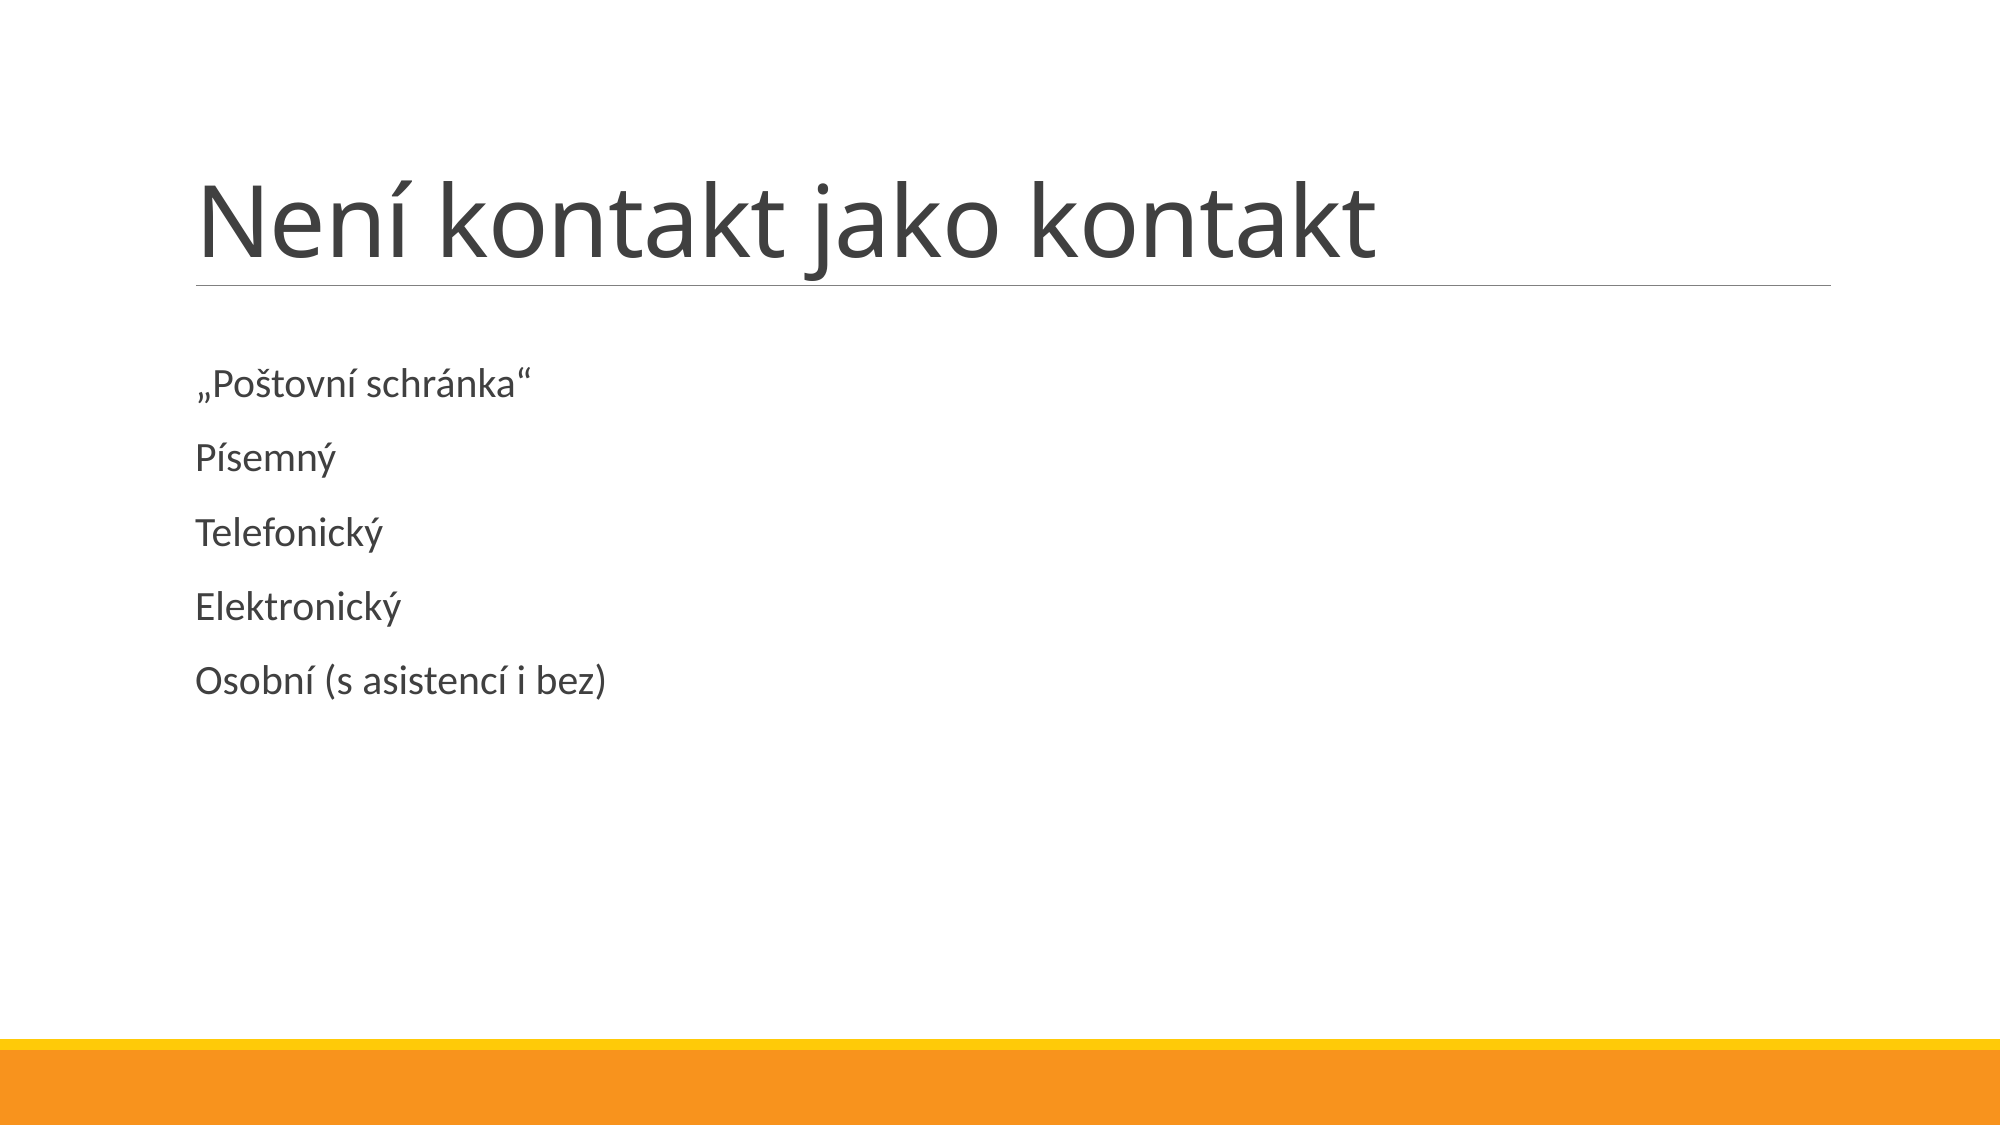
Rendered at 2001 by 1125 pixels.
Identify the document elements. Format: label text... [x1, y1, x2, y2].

title Není kontakt jako kontakt [180, 47, 1830, 285]
list „Poštovní schránka“ Písemný Telefonický Elektronický Osobní (s asistencí i bez) [180, 354, 1530, 1125]
